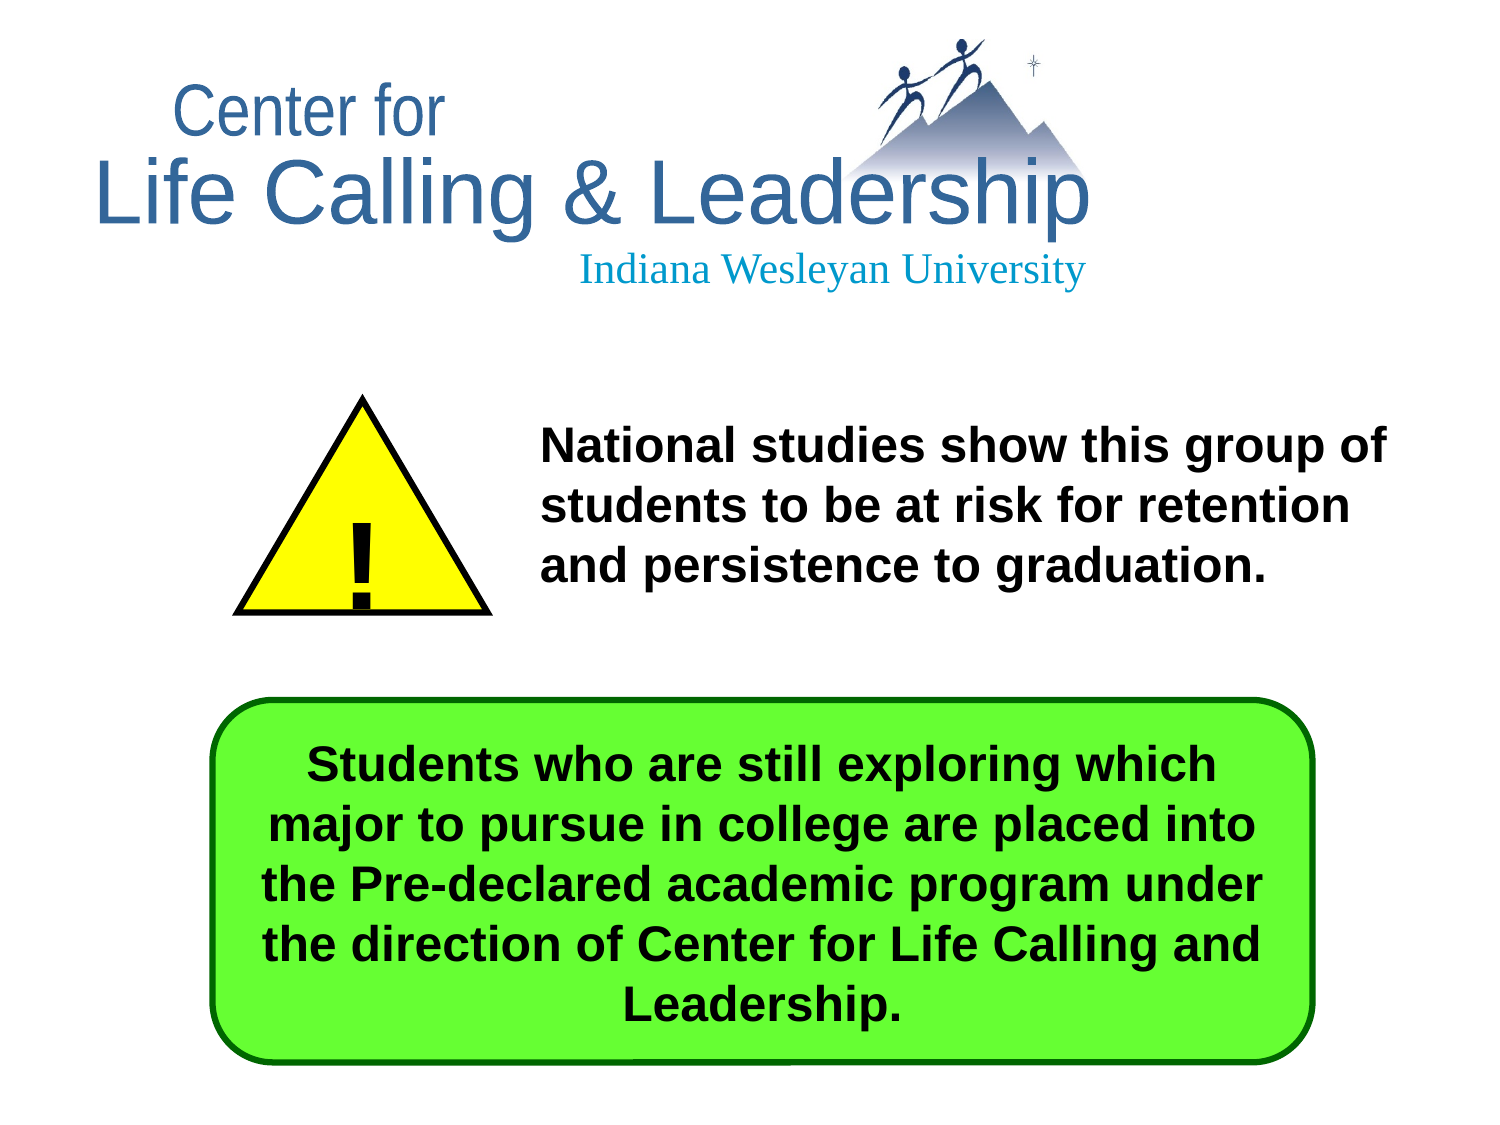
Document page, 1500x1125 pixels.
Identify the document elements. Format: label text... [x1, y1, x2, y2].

text_box National studies show this group of students to be at risk for retention and persistence to graduation. [524, 405, 1415, 600]
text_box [99, 39, 1105, 301]
text_box ! [237, 399, 488, 613]
text_box Students who are still exploring which major to pursue in college are placed into the Pre-declared academic program under the direction of Center for Life Calling and Leadership. [212, 699, 1313, 1063]
